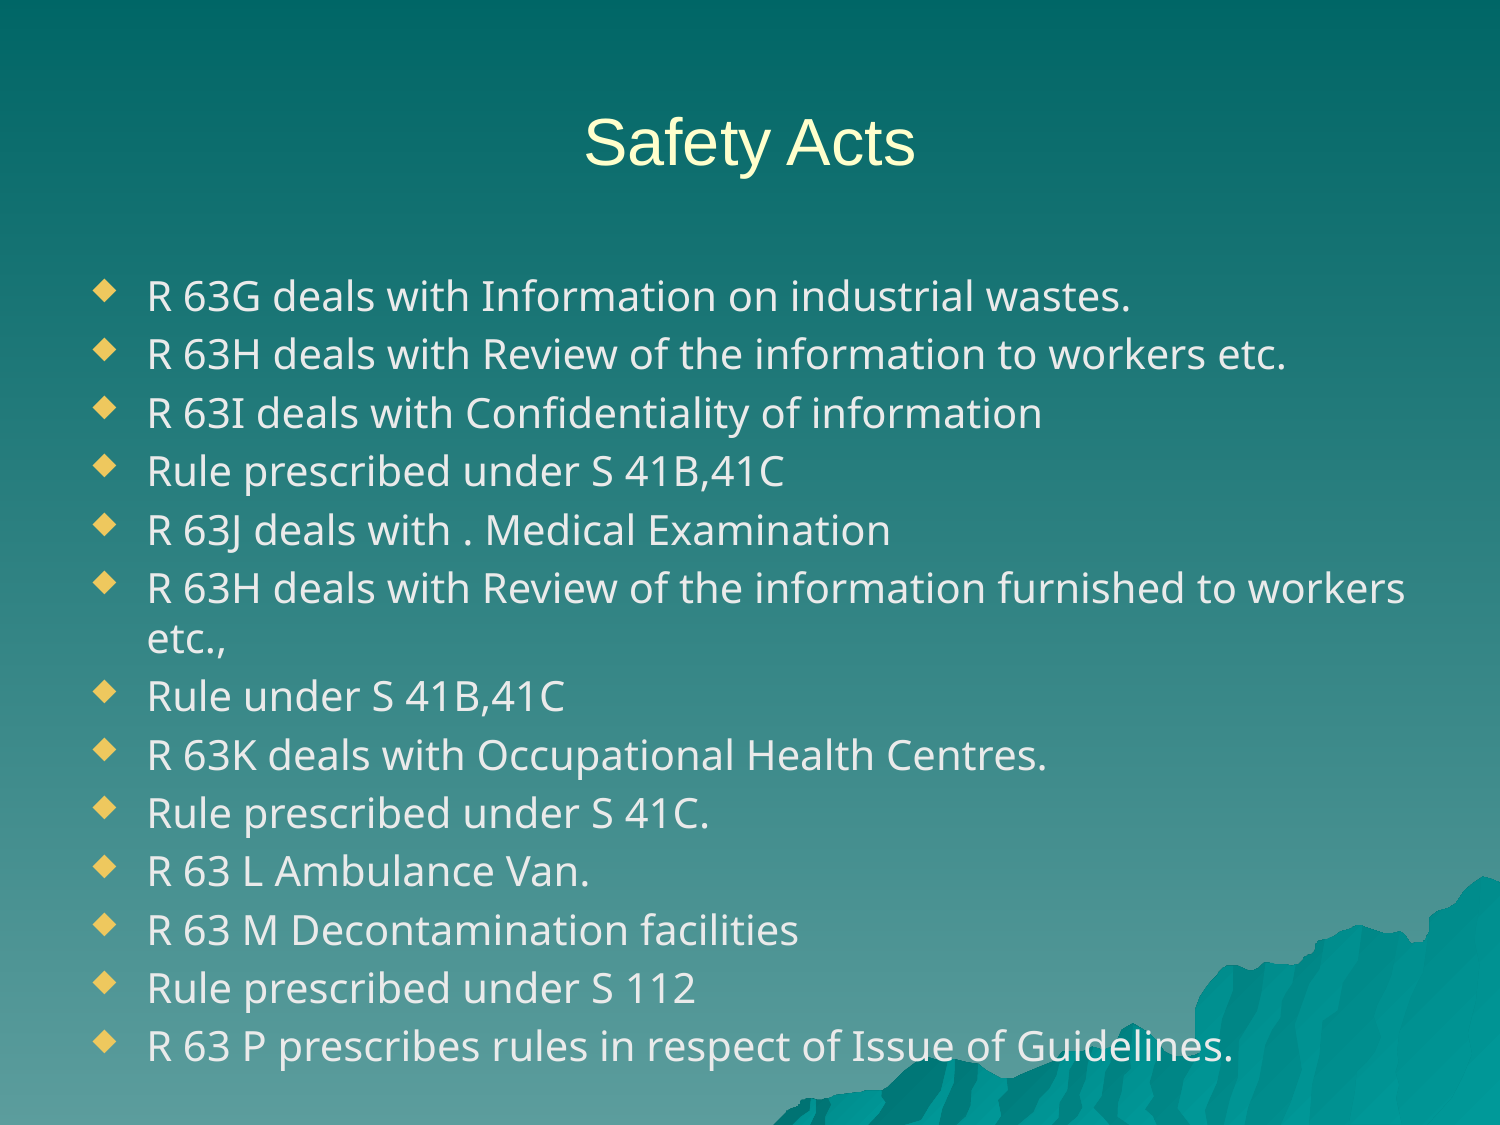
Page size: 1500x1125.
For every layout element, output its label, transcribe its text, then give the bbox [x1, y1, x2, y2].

list R 63G deals with Information on industrial wastes. R 63H deals with Review of the information to workers etc. R 63I deals with Confidentiality of information Rule prescribed under S 41B,41C R 63J deals with . Medical Examination R 63H deals with Review of the information furnished to workers etc., Rule under S 41B,41C R 63K deals with Occupational Health Centres. Rule prescribed under S 41C. R 63 L Ambulance Van. R 63 M Decontamination facilities Rule prescribed under S 112 R 63 P prescribes rules in respect of Issue of Guidelines. [75, 262, 1425, 1006]
title Safety Acts [75, 45, 1425, 233]
